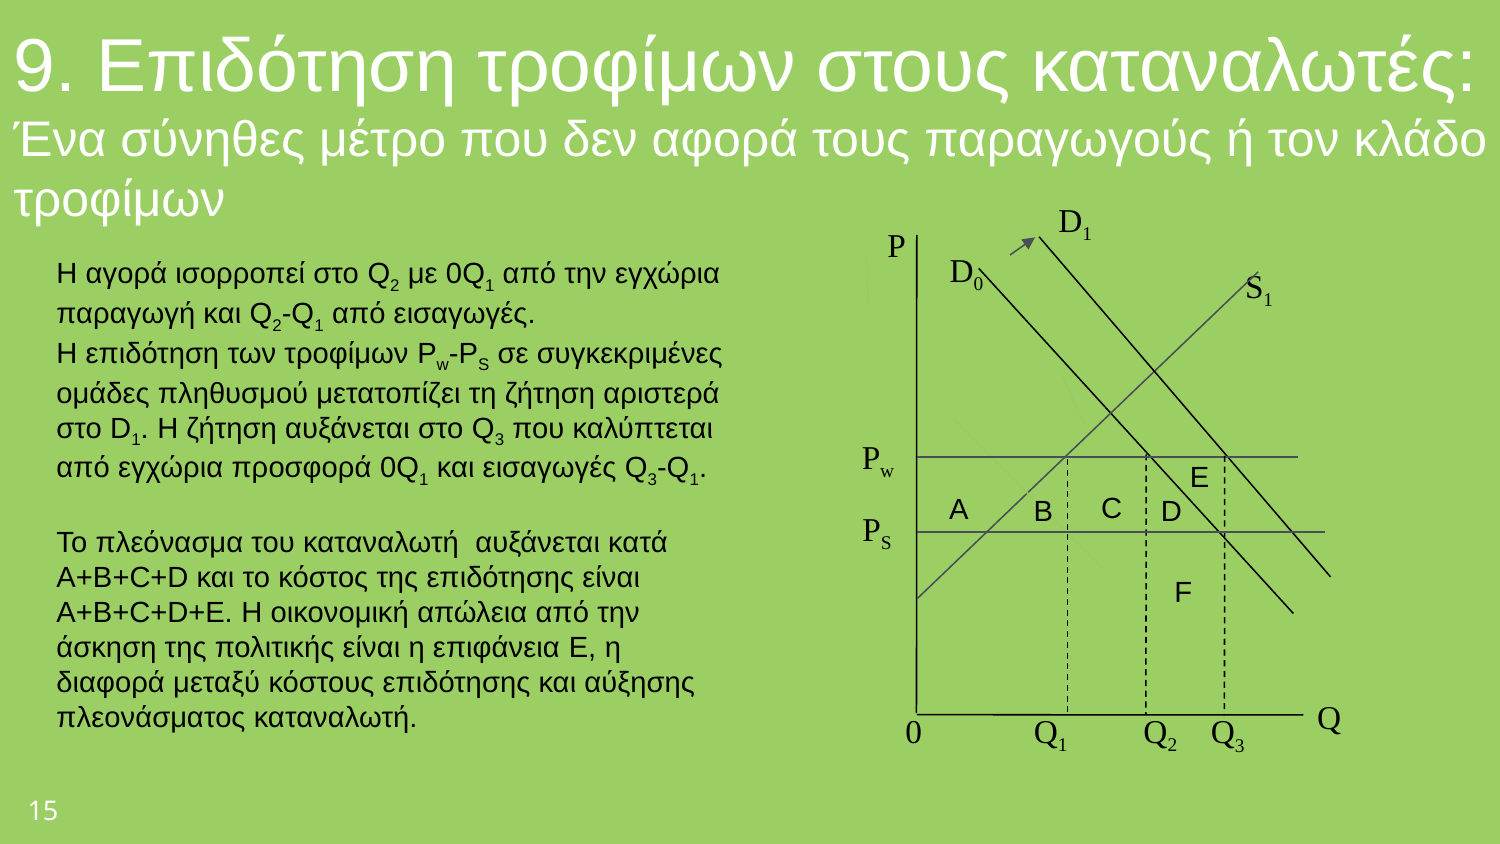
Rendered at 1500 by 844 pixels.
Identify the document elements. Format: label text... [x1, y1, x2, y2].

text_box Η αγορά ισορροπεί στο Q2 με 0Q1 από την εγχώρια παραγωγή και Q2-Q1 από εισαγωγές. Η επιδότηση των τροφίμων Pw-PS σε συγκεκριμένες ομάδες πληθυσμού μετατοπίζει τη ζήτηση αριστερά στο D1. Η ζήτηση αυξάνεται στο Q3 που καλύπτεται από εγχώρια προσφορά 0Q1 και εισαγωγές Q3-Q1. Το πλεόνασμα του καταναλωτή αυξάνεται κατά Α+Β+C+D και το κόστος της επιδότησης είναι A+B+C+D+E. Η οικονομική απώλεια από την άσκηση της πολιτικής είναι η επιφάνεια E, η διαφορά μεταξύ κόστους επιδότησης και αύξησης πλεονάσματος καταναλωτή. [41, 247, 749, 741]
text_box 9. Επιδότηση τροφίμων στους καταναλωτές: Ένα σύνηθες μέτρο που δεν αφορά τους παραγωγούς ή τον κλάδο τροφίμων [0, 8, 1500, 234]
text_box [847, 191, 1365, 759]
slide_number 15 [12, 779, 103, 844]
